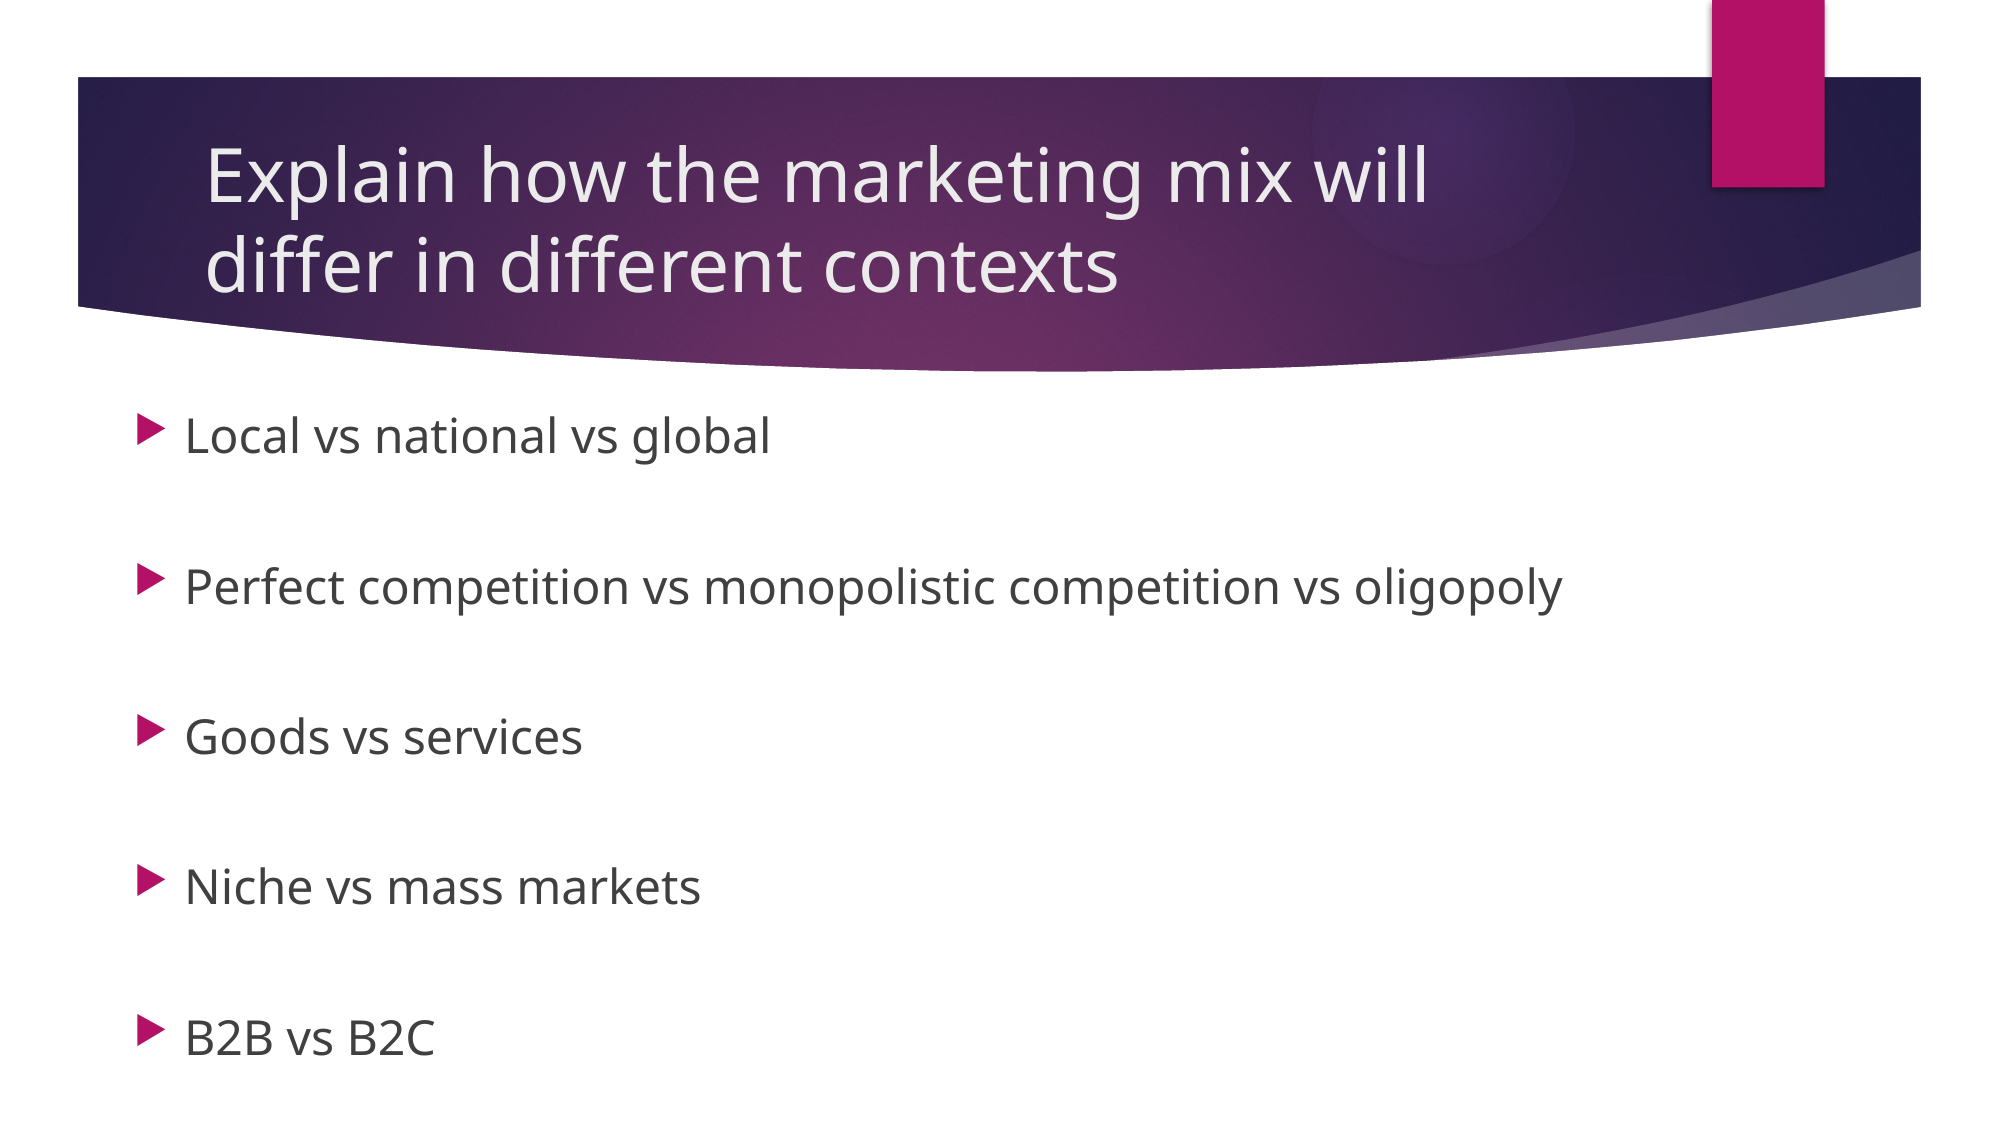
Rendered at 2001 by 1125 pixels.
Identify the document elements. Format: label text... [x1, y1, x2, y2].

title Explain how the marketing mix will differ in different contexts [189, 159, 1627, 276]
list Local vs national vs global Perfect competition vs monopolistic competition vs oligopoly Goods vs services Niche vs mass markets B2B vs B2C [118, 397, 1850, 1075]
